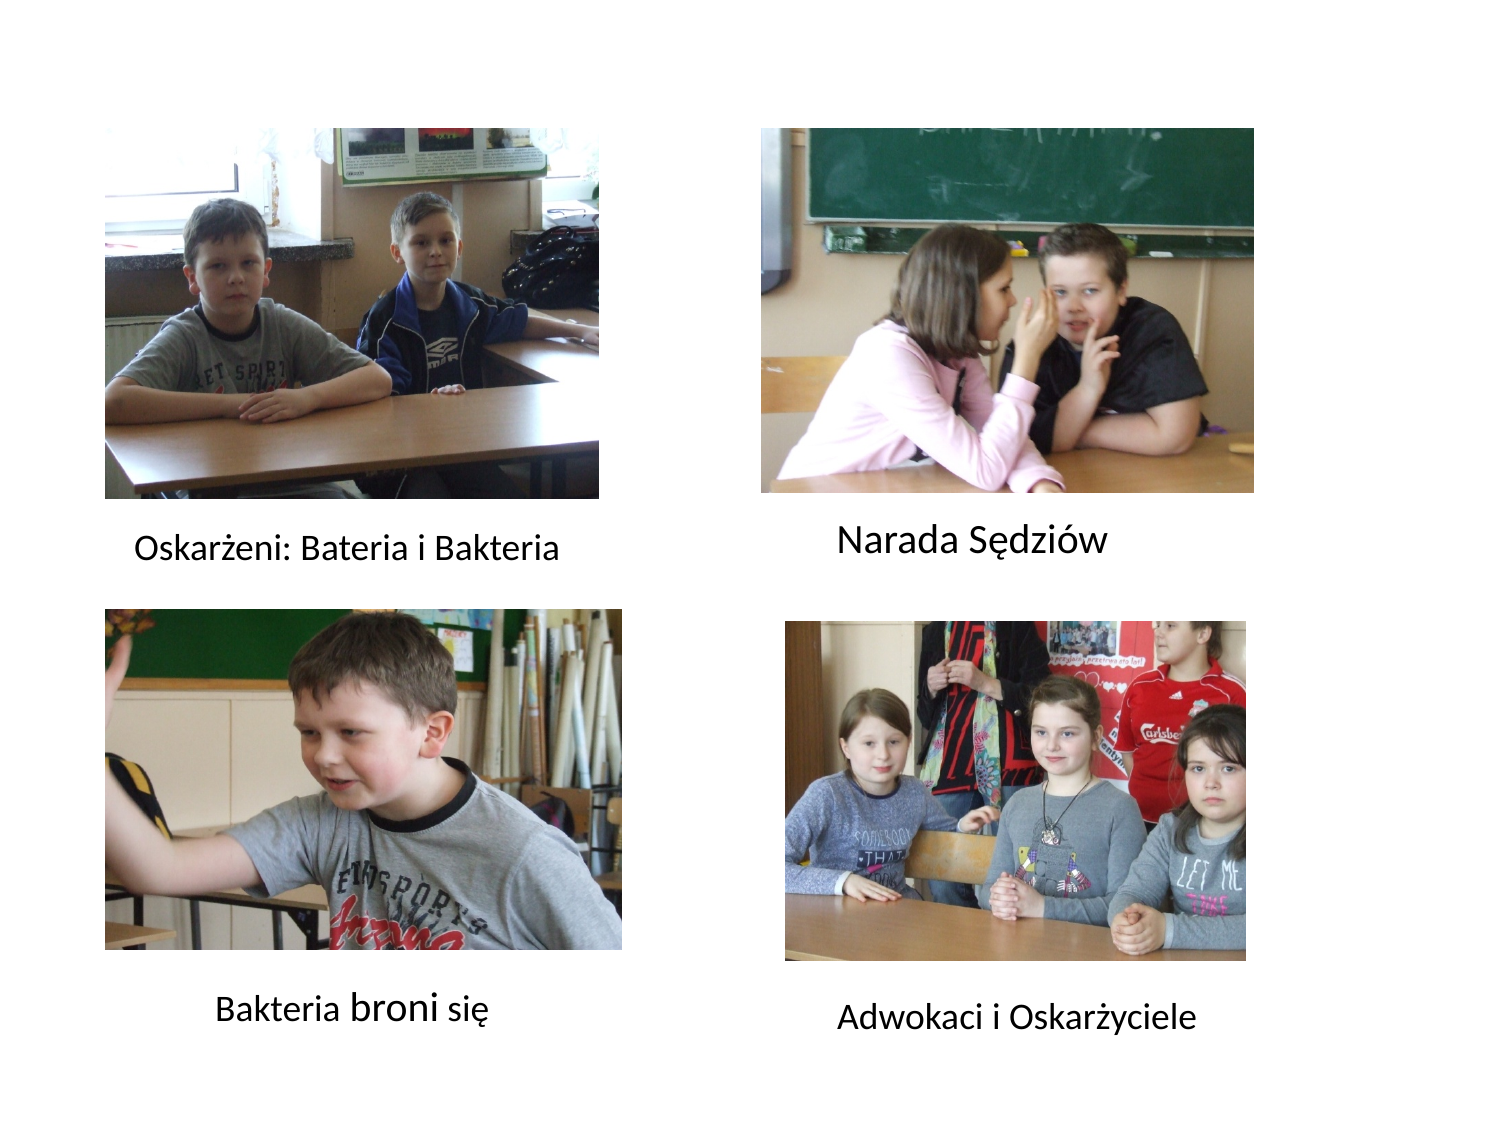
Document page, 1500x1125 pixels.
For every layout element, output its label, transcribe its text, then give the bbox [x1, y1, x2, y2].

text_box Narada Sędziów [820, 504, 1125, 570]
picture [761, 128, 1255, 493]
picture [105, 128, 599, 499]
picture [105, 609, 622, 950]
text_box Bakteria broni się [200, 972, 505, 1038]
text_box Oskarżeni: Bateria i Bakteria [119, 515, 576, 576]
text_box Adwokaci i Oskarżyciele [822, 984, 1213, 1045]
picture [784, 620, 1246, 962]
